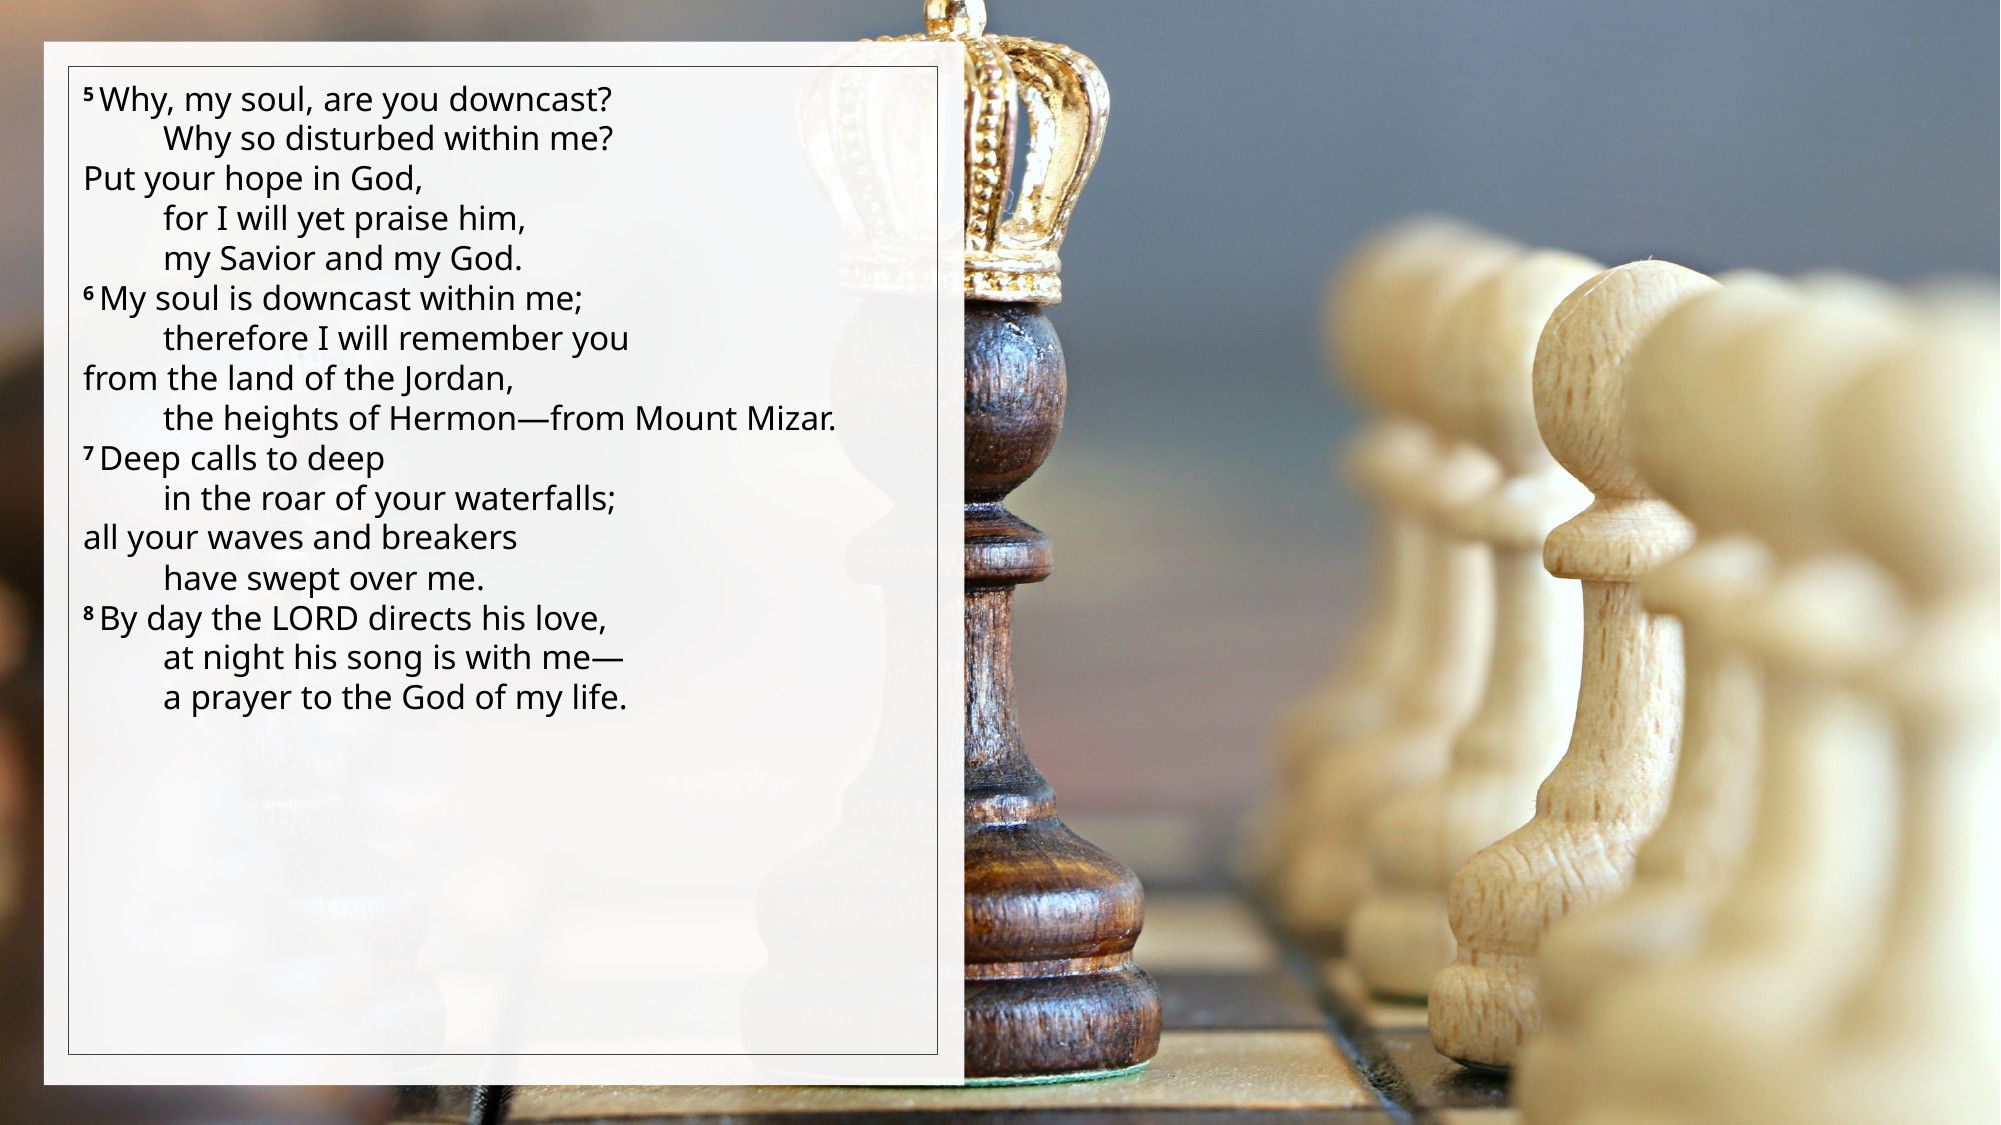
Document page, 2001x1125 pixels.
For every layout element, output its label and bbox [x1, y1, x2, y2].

list [0, 0, 2000, 1125]
